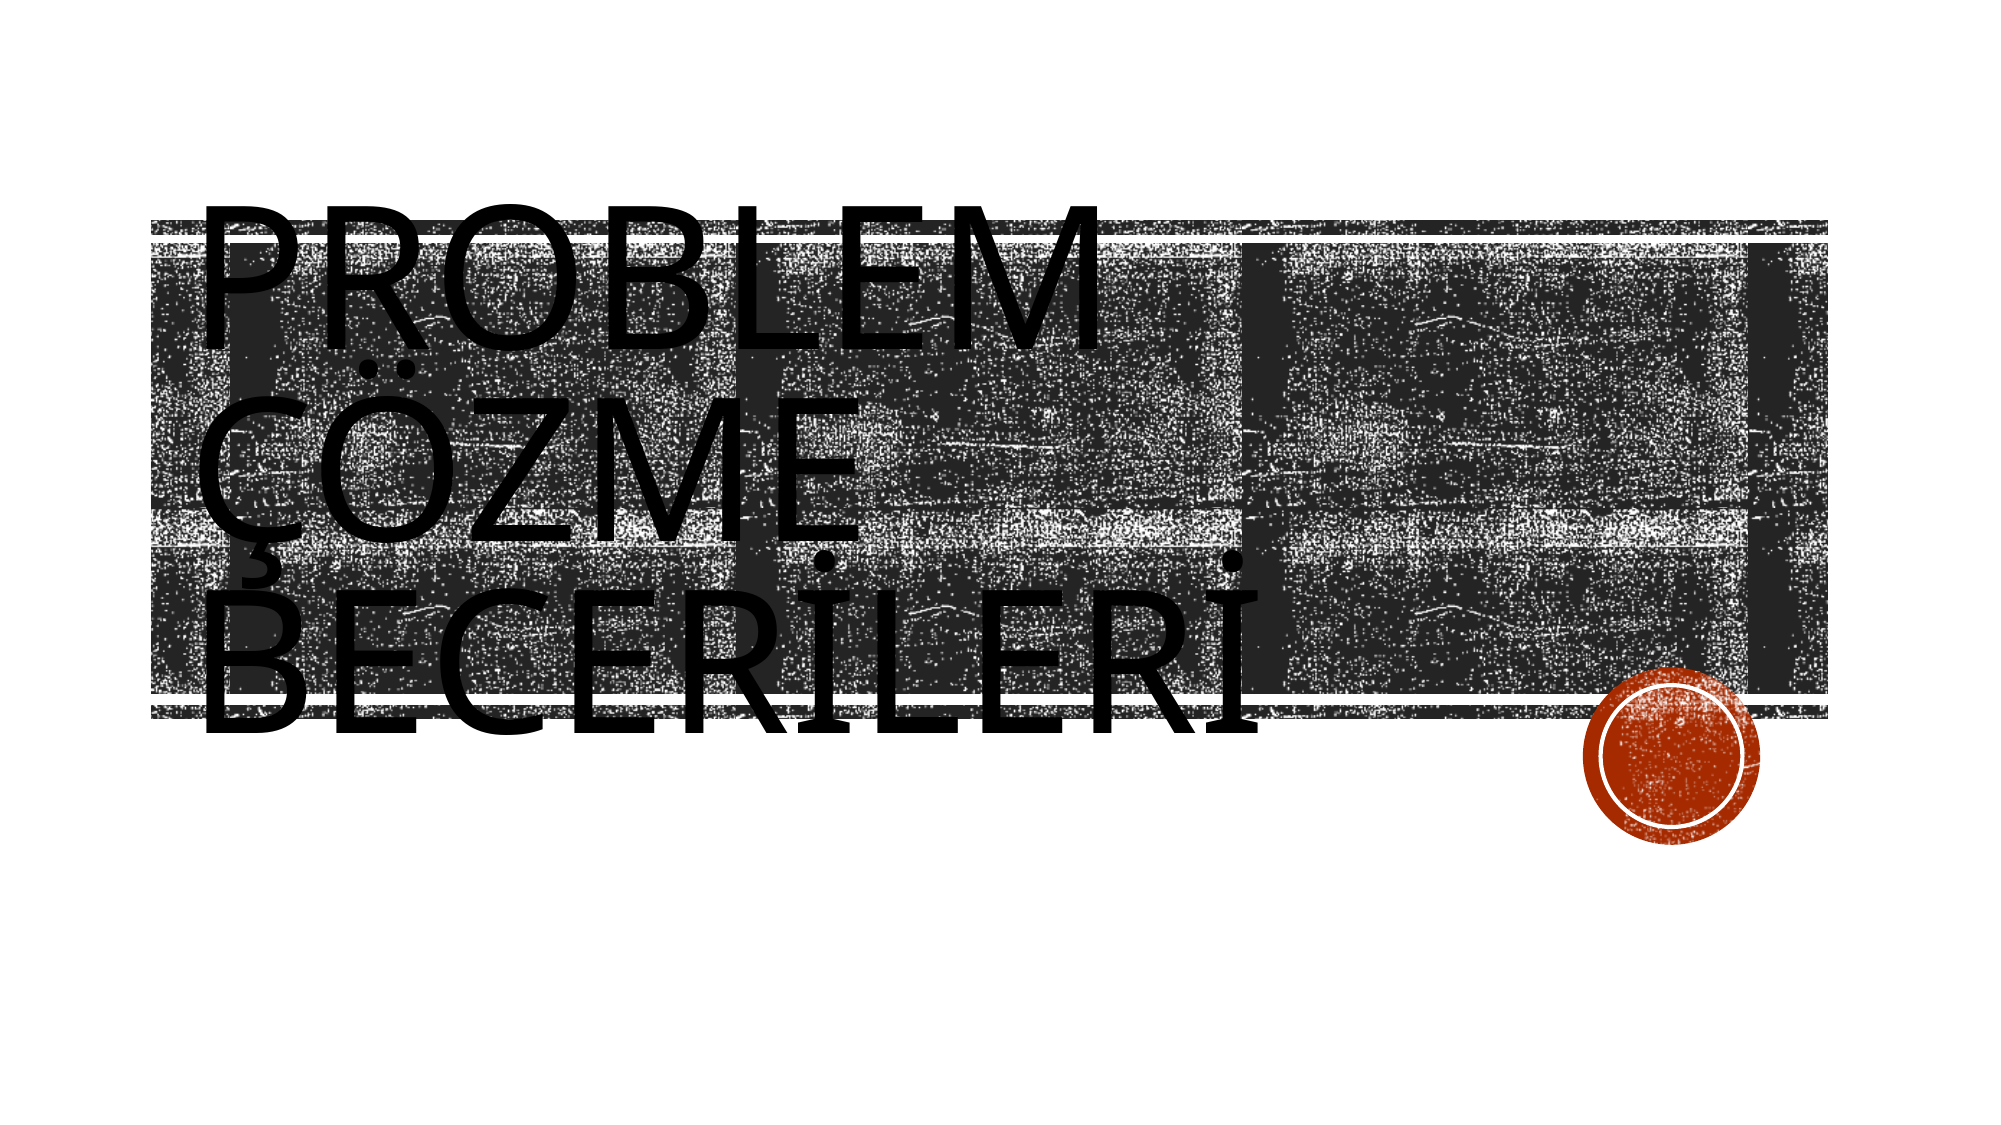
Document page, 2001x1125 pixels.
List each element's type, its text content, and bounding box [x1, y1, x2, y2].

title Problem çözme becerileri [172, 234, 1808, 733]
